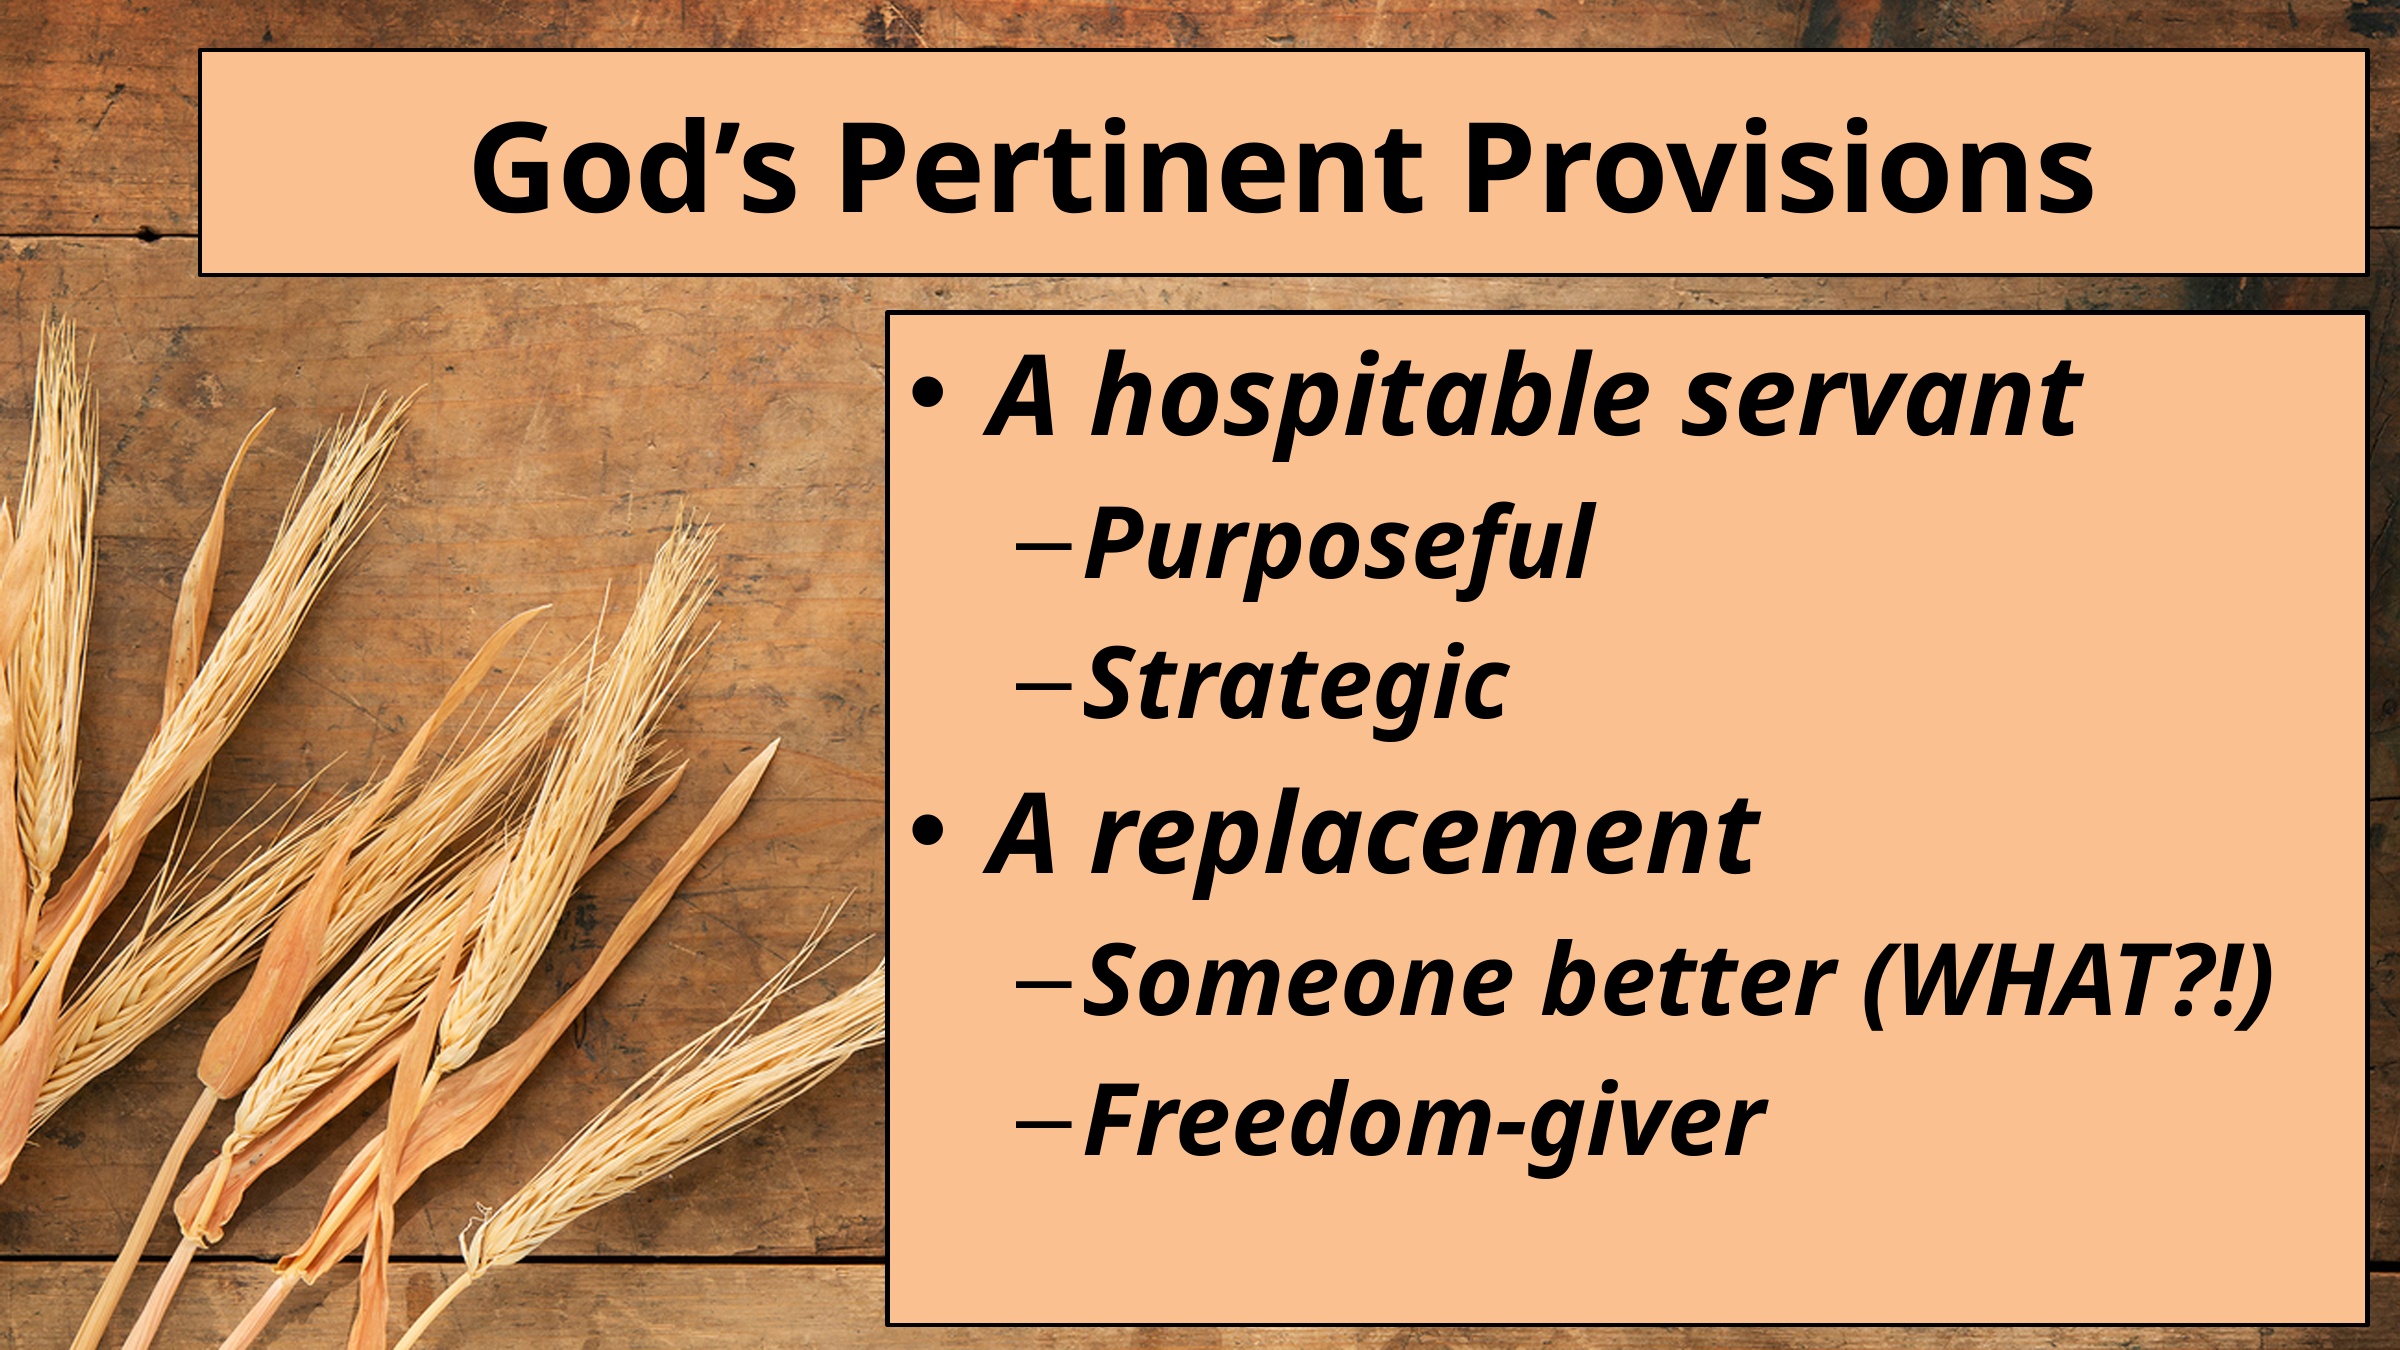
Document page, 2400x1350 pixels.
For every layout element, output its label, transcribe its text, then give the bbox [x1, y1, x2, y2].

title God’s Pertinent Provisions [200, 50, 2368, 275]
picture [0, 0, 2400, 1350]
list A hospitable servant Purposeful Strategic A replacement Someone better (WHAT?!) Freedom-giver [887, 312, 2368, 1325]
